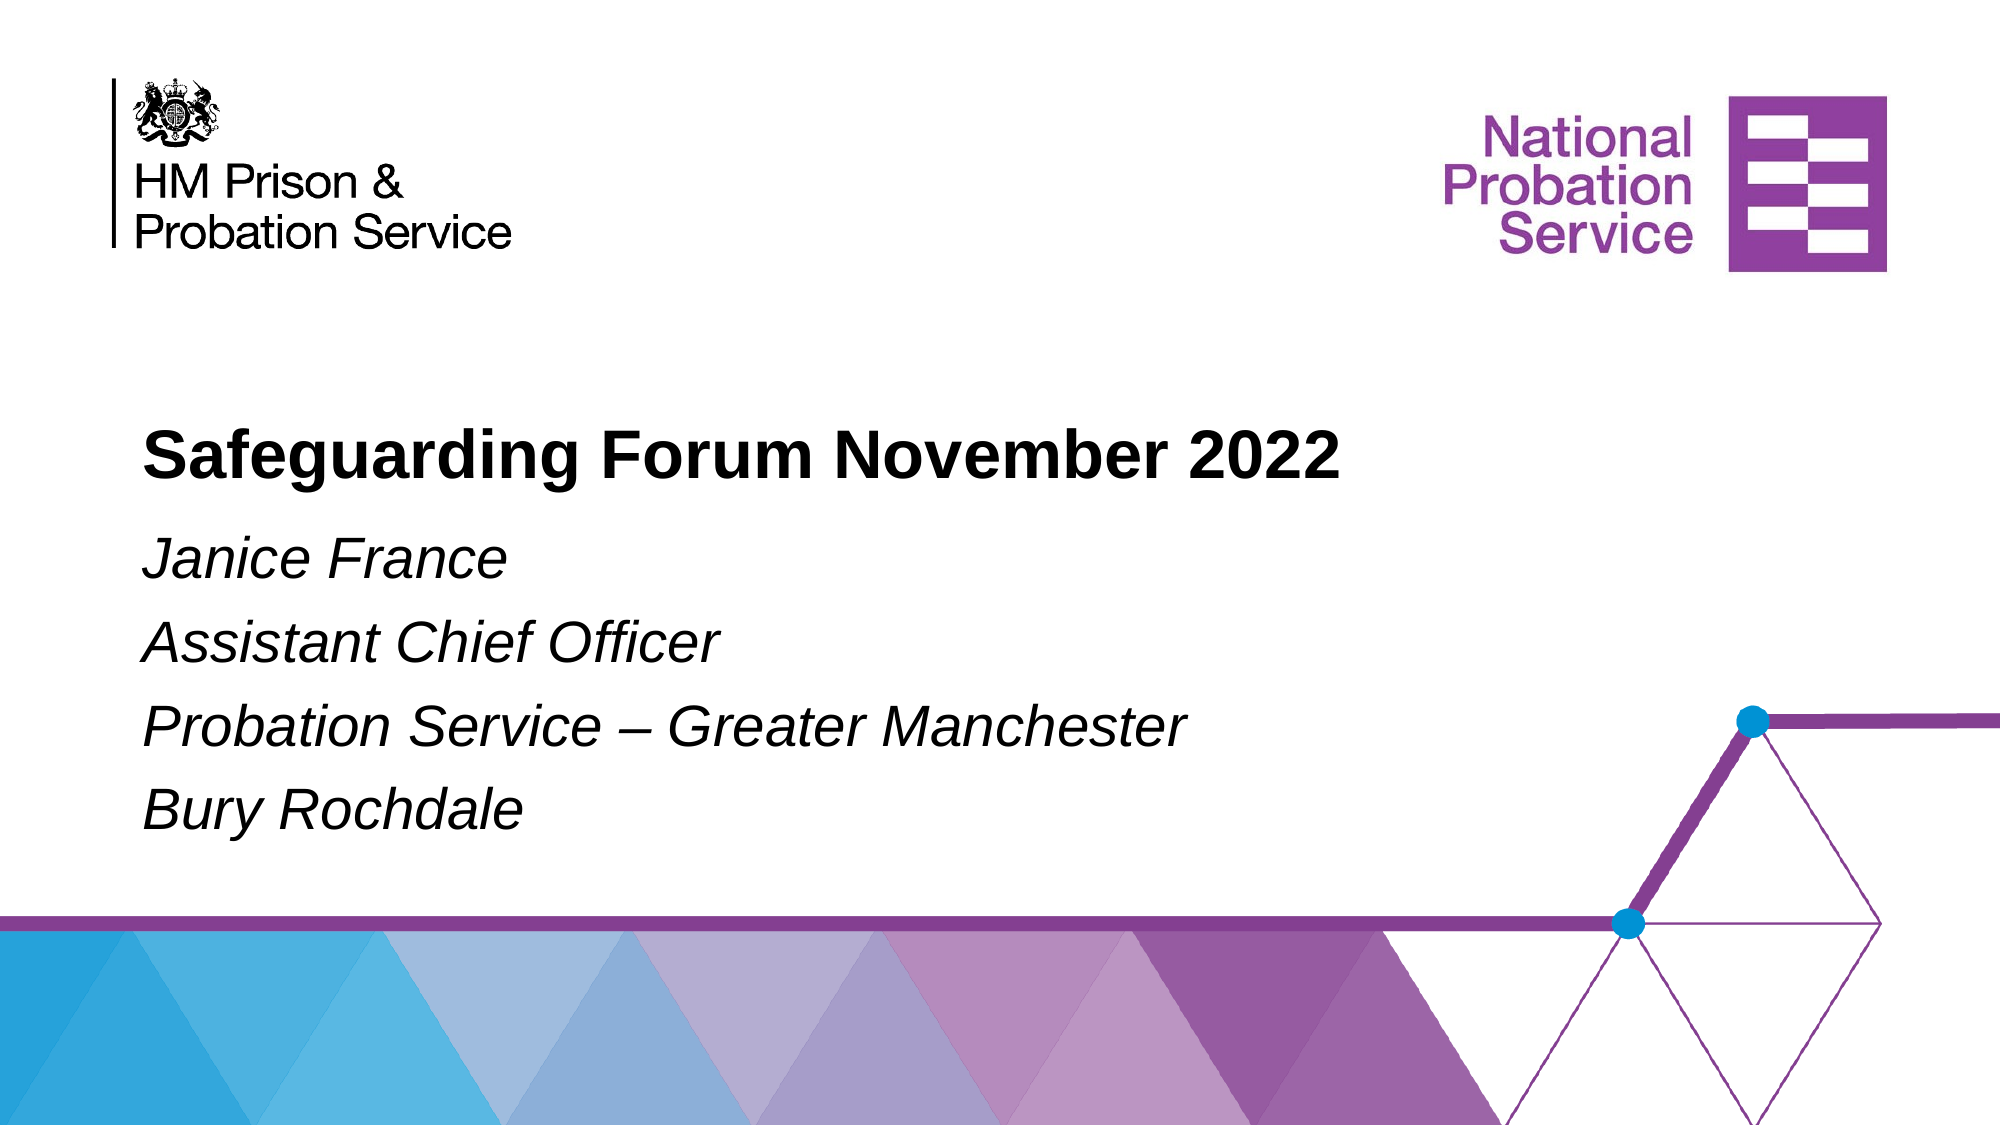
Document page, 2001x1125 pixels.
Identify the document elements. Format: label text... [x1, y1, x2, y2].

picture [1379, 94, 1952, 286]
picture [0, 626, 2000, 1125]
picture [88, 57, 533, 286]
text_box Safeguarding Forum November 2022 [127, 324, 1609, 501]
subtitle Janice France Assistant Chief Officer Probation Service – Greater Manchester Bury Rochdale [127, 520, 1609, 862]
